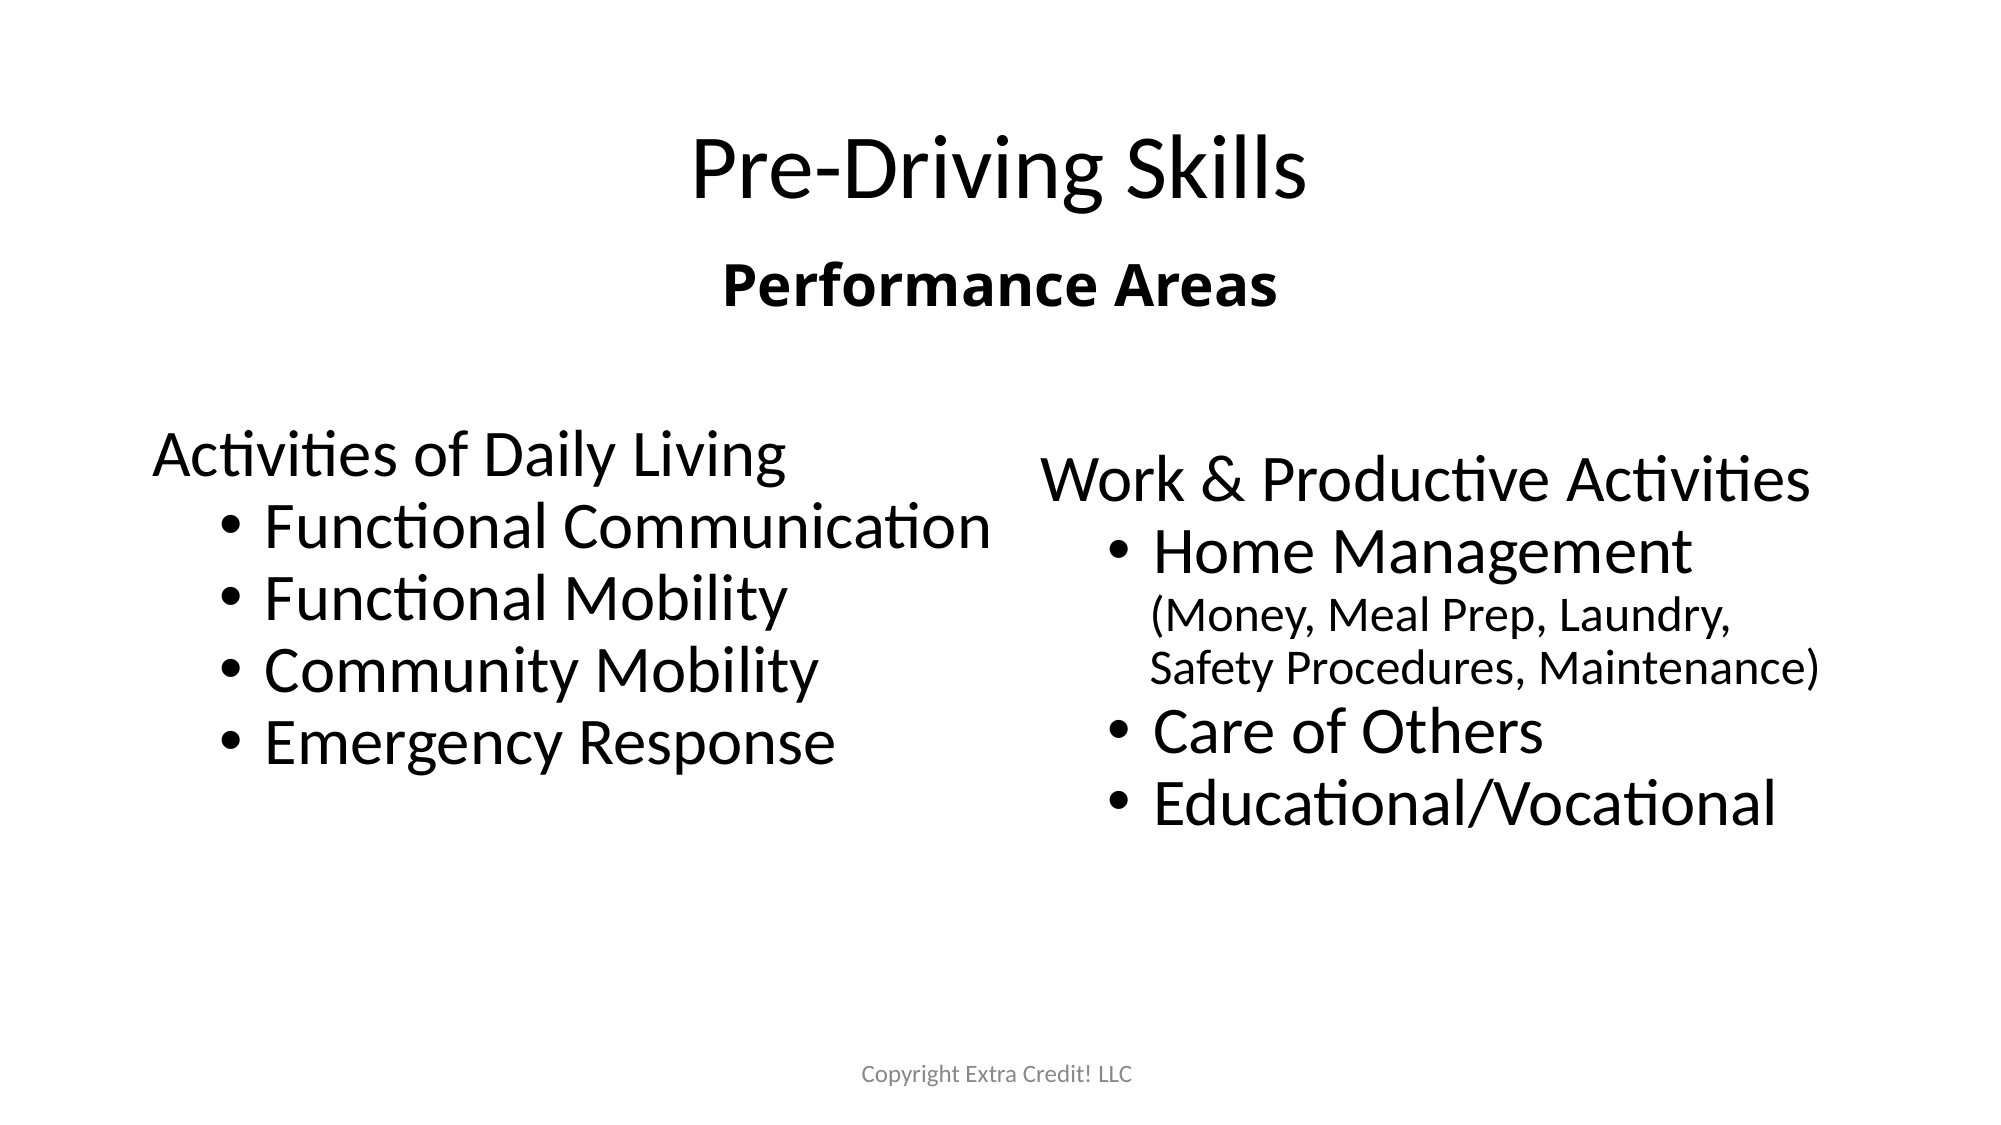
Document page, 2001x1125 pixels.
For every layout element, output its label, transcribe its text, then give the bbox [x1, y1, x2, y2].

text_box Performance Areas [553, 241, 1447, 346]
title Pre-Driving Skills [137, 59, 1863, 278]
footer Copyright Extra Credit! LLC [662, 1042, 1338, 1103]
list Activities of Daily Living Functional Communication Functional Mobility Community Mobility Emergency Response [137, 278, 1025, 847]
text_box Work & Productive Activities Home Management (Money, Meal Prep, Laundry, Safety Procedures, Maintenance) Care of Others Educational/Vocational [1025, 329, 1973, 885]
